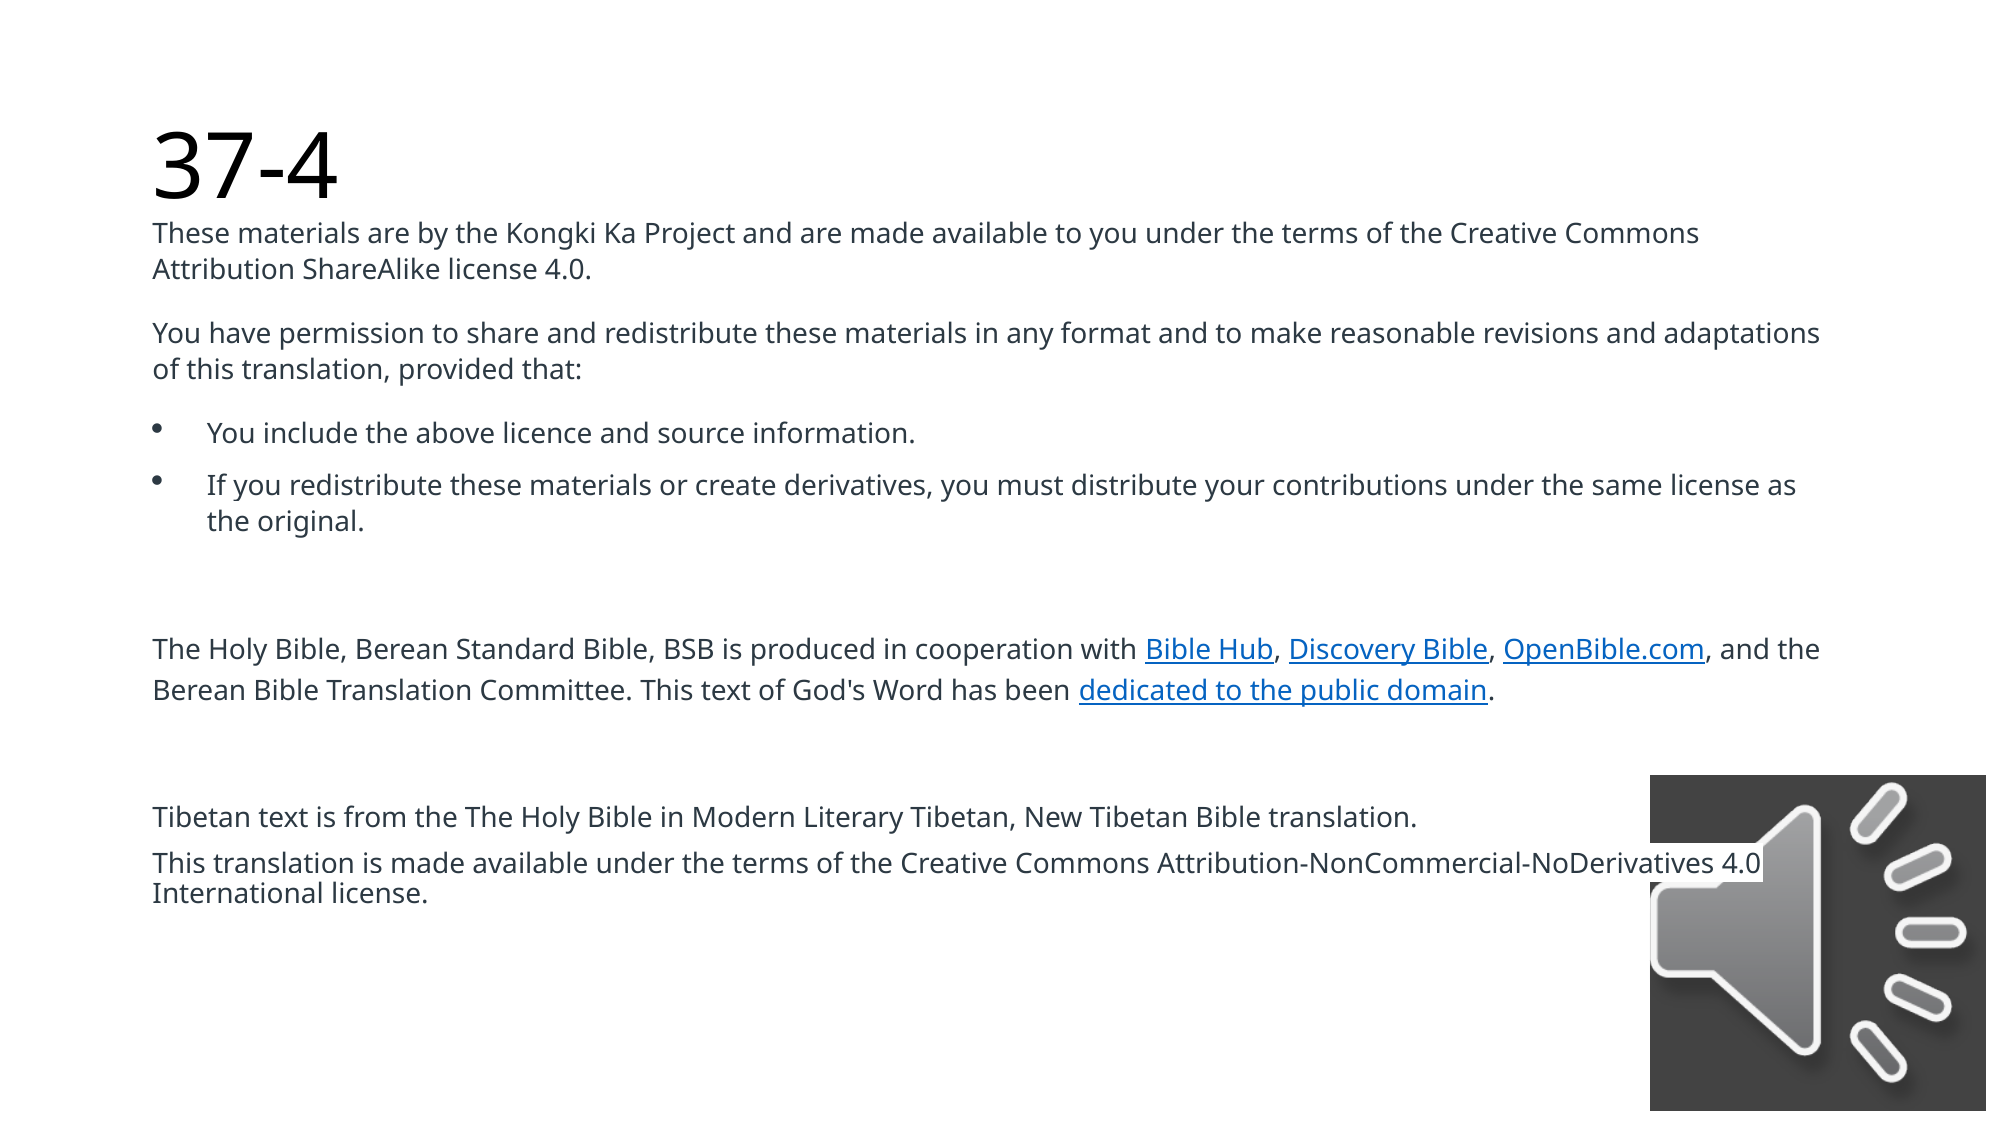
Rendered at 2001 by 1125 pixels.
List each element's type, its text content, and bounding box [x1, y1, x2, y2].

title 37-4 [137, 59, 1863, 205]
text_box These materials are by the Kongki Ka Project and are made available to you under the terms of the Creative Commons Attribution ShareAlike license 4.0. You have permission to share and redistribute these materials in any format and to make reasonable revisions and adaptations of this translation, provided that: You include the above licence and source information. If you redistribute these materials or create derivatives, you must distribute your contributions under the same license as the original. The Holy Bible, Berean Standard Bible, BSB is produced in cooperation with Bible Hub, Discovery Bible, OpenBible.com, and the Berean Bible Translation Committee. This text of God's Word has been dedicated to the public domain. Tibetan text is from the The Holy Bible in Modern Literary Tibetan, New Tibetan Bible translation. This translation is made available under the terms of the Creative Commons Attribution-NonCommercial-NoDerivatives 4.0 International license. [137, 205, 1863, 920]
picture [1648, 773, 1987, 1112]
